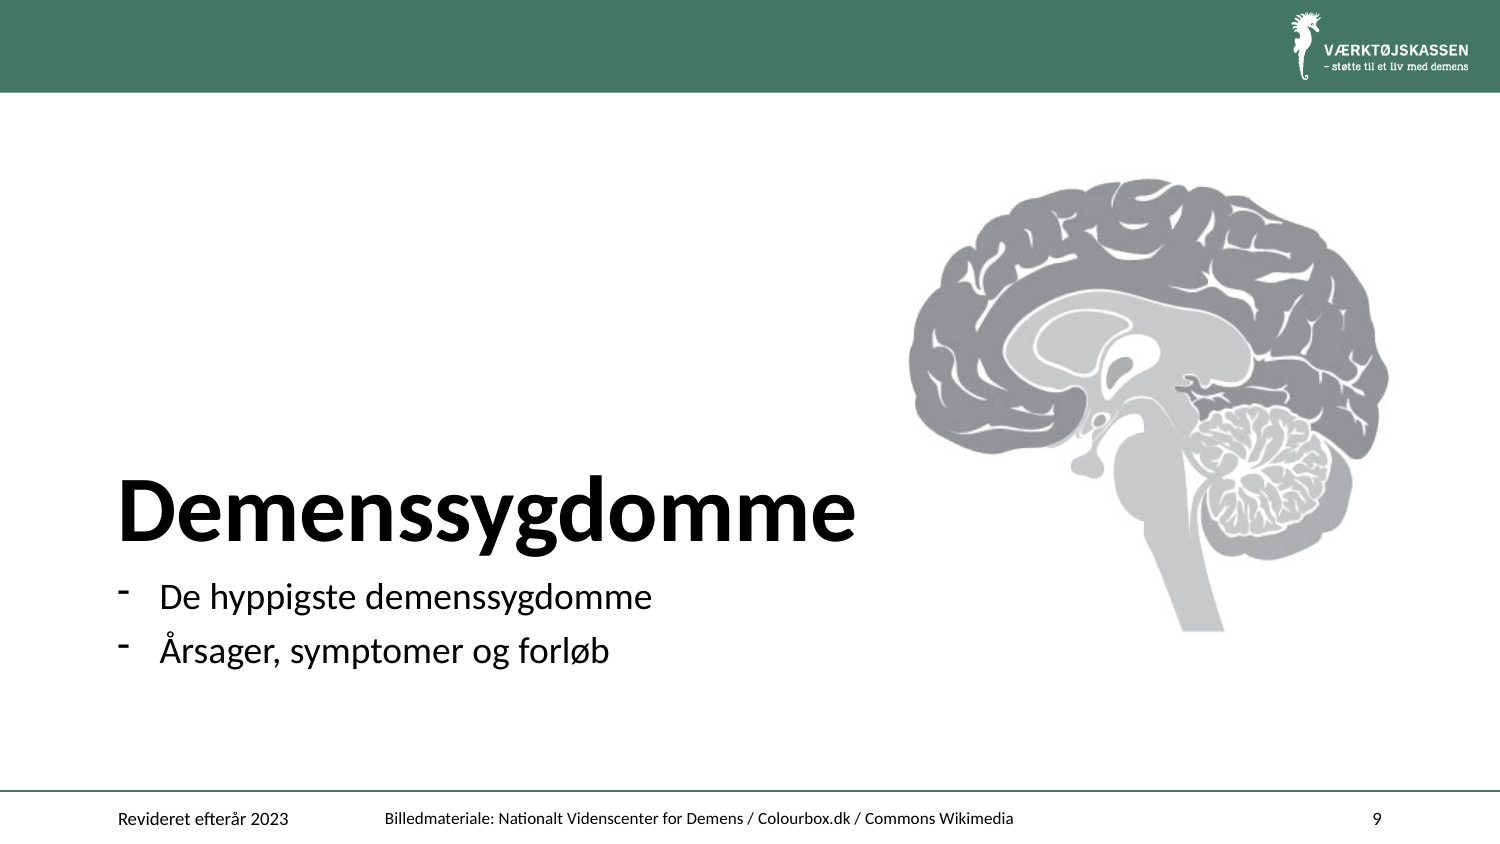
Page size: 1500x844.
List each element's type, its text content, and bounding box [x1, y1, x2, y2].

picture [1291, 12, 1468, 80]
title Demenssygdomme [102, 210, 904, 562]
slide_number Revideret efterår 2023 [103, 795, 355, 841]
picture [904, 173, 1398, 634]
list De hyppigste demenssygdomme Årsager, symptomer og forløb [102, 564, 1397, 750]
footer Billedmateriale: Nationalt Videnscenter for Demens / Colourbox.dk / Commons Wikimedia [369, 795, 1315, 841]
slide_number 9 [1327, 795, 1397, 841]
